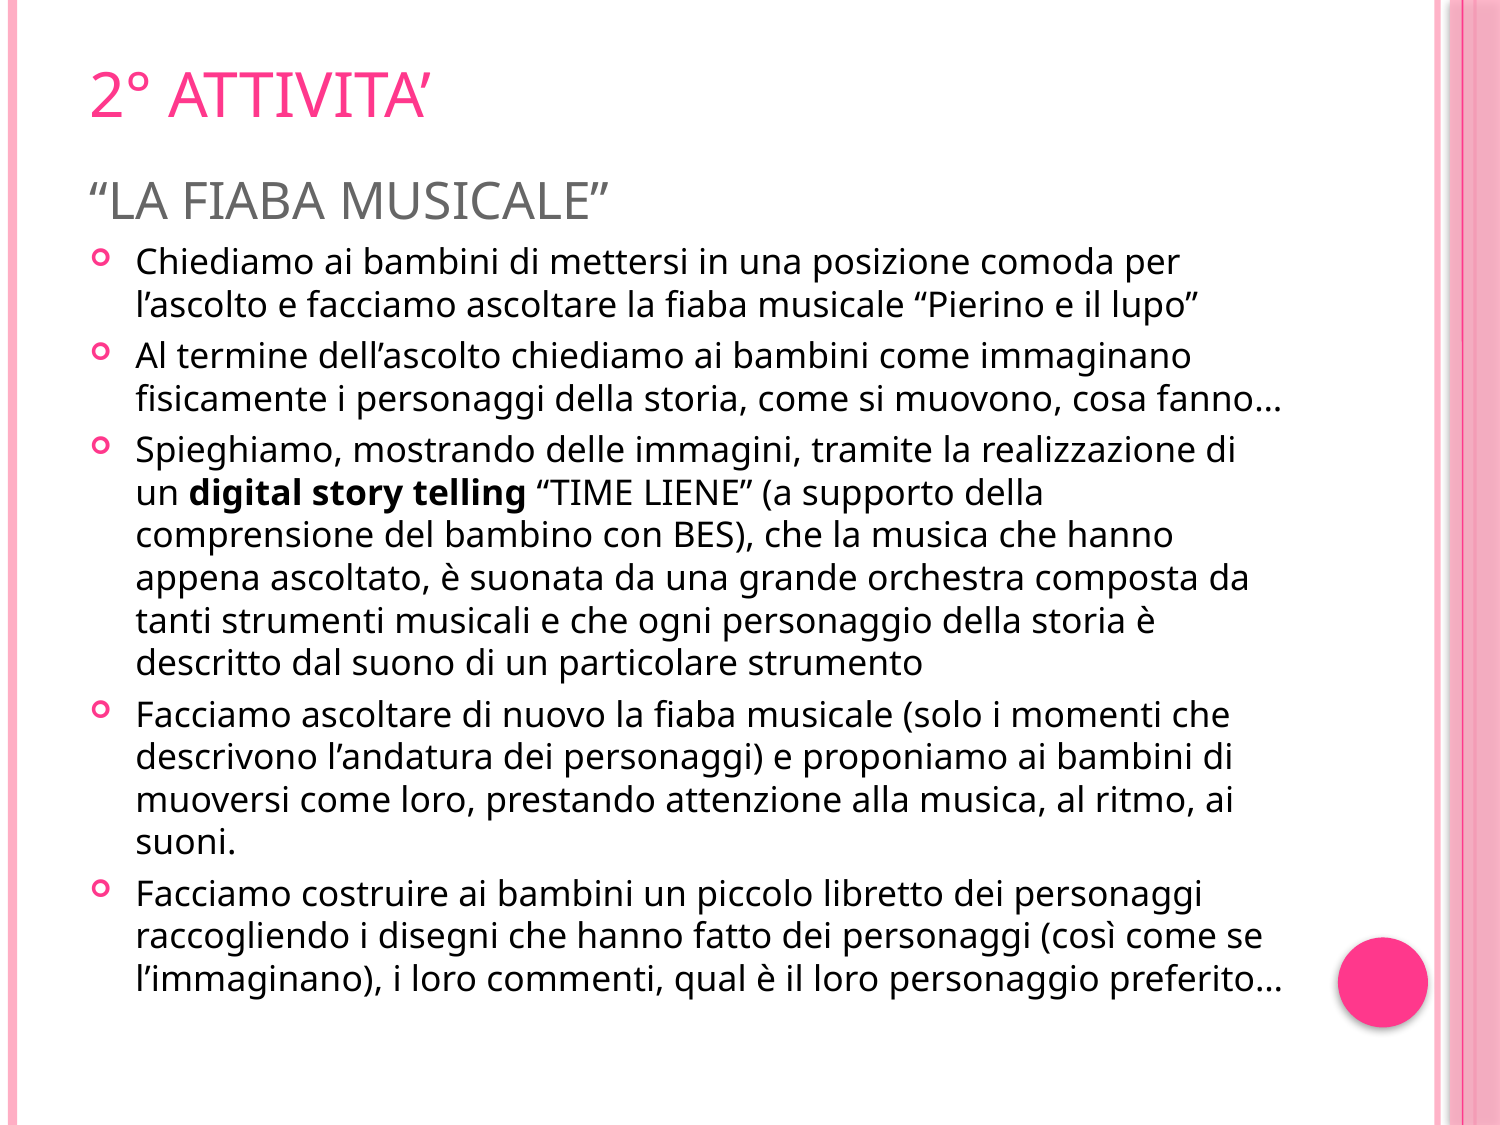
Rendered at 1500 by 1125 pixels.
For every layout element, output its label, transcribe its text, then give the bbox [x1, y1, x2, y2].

title 2° ATTIVITA’ [75, 45, 1300, 138]
list “LA FIABA MUSICALE” Chiediamo ai bambini di mettersi in una posizione comoda per l’ascolto e facciamo ascoltare la fiaba musicale “Pierino e il lupo” Al termine dell’ascolto chiediamo ai bambini come immaginano fisicamente i personaggi della storia, come si muovono, cosa fanno… Spieghiamo, mostrando delle immagini, tramite la realizzazione di un digital story telling “TIME LIENE” (a supporto della comprensione del bambino con BES), che la musica che hanno appena ascoltato, è suonata da una grande orchestra composta da tanti strumenti musicali e che ogni personaggio della storia è descritto dal suono di un particolare strumento Facciamo ascoltare di nuovo la fiaba musicale (solo i momenti che descrivono l’andatura dei personaggi) e proponiamo ai bambini di muoversi come loro, prestando attenzione alla musica, al ritmo, ai suoni. Facciamo costruire ai bambini un piccolo libretto dei personaggi raccogliendo i disegni che hanno fatto dei personaggi (così come se l’immaginano), i loro commenti, qual è il loro personaggio preferito… [75, 160, 1300, 1062]
